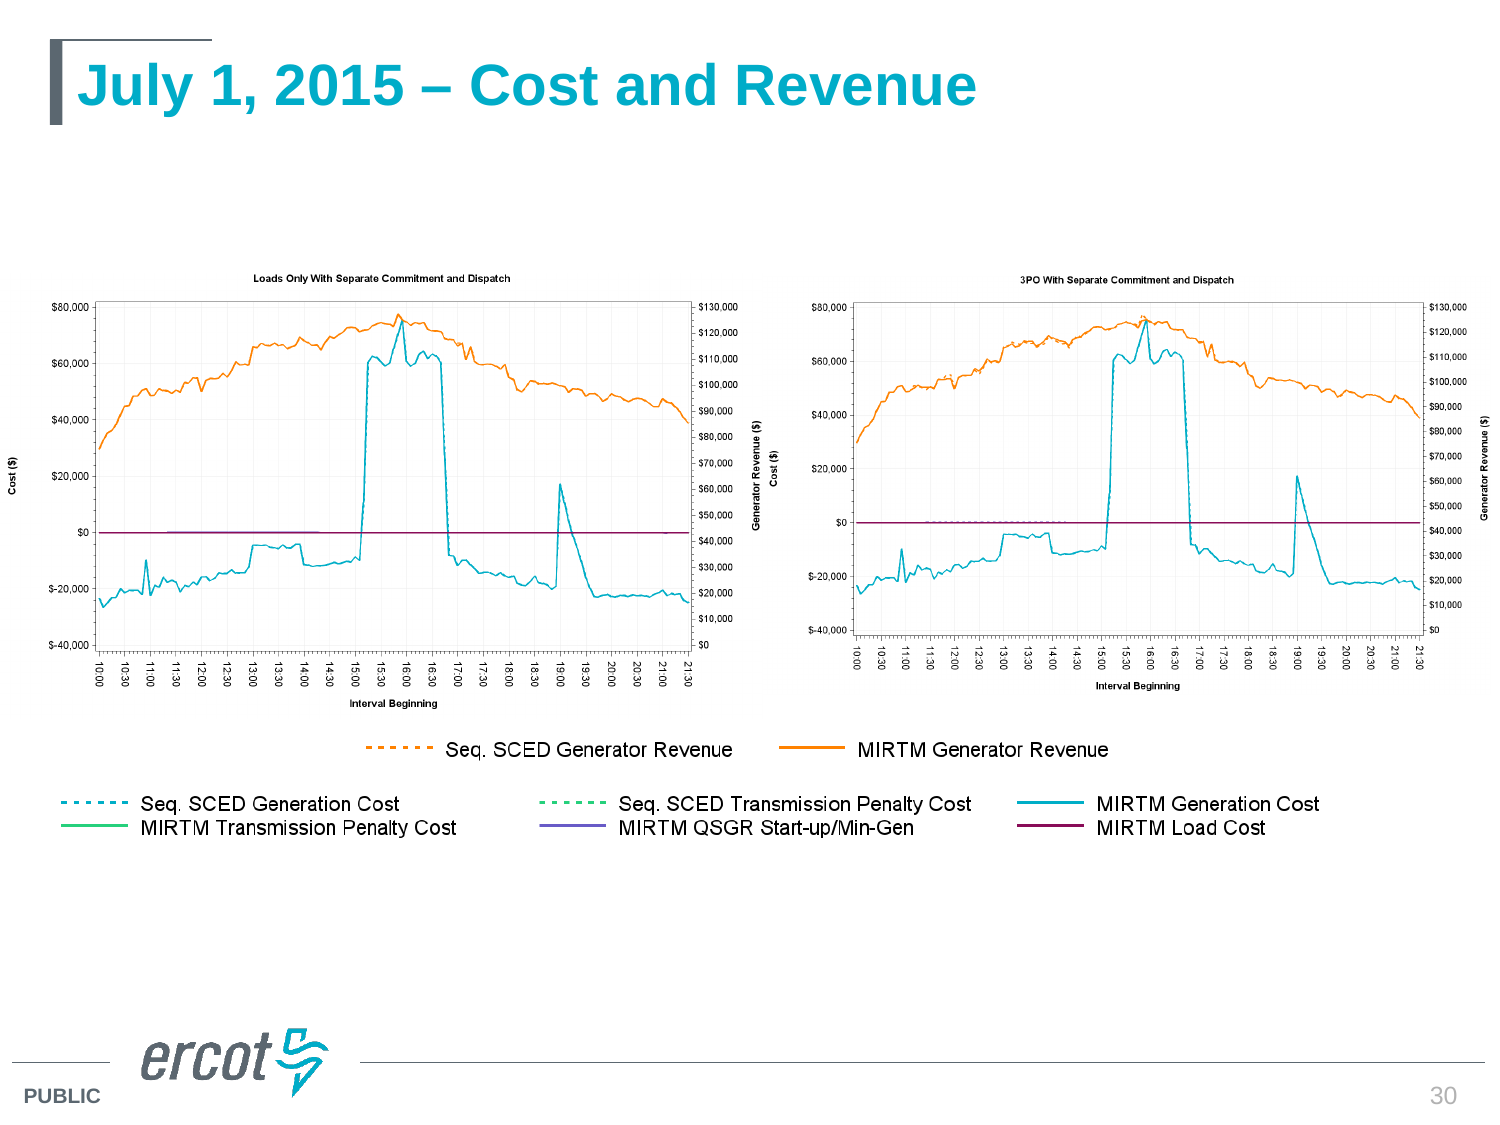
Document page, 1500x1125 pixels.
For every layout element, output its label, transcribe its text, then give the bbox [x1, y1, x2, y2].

title July 1, 2015 – Cost and Revenue [62, 39, 1450, 125]
picture [0, 273, 1491, 719]
slide_number 30 [1400, 1076, 1488, 1113]
picture [0, 724, 1500, 863]
picture [137, 1024, 332, 1100]
